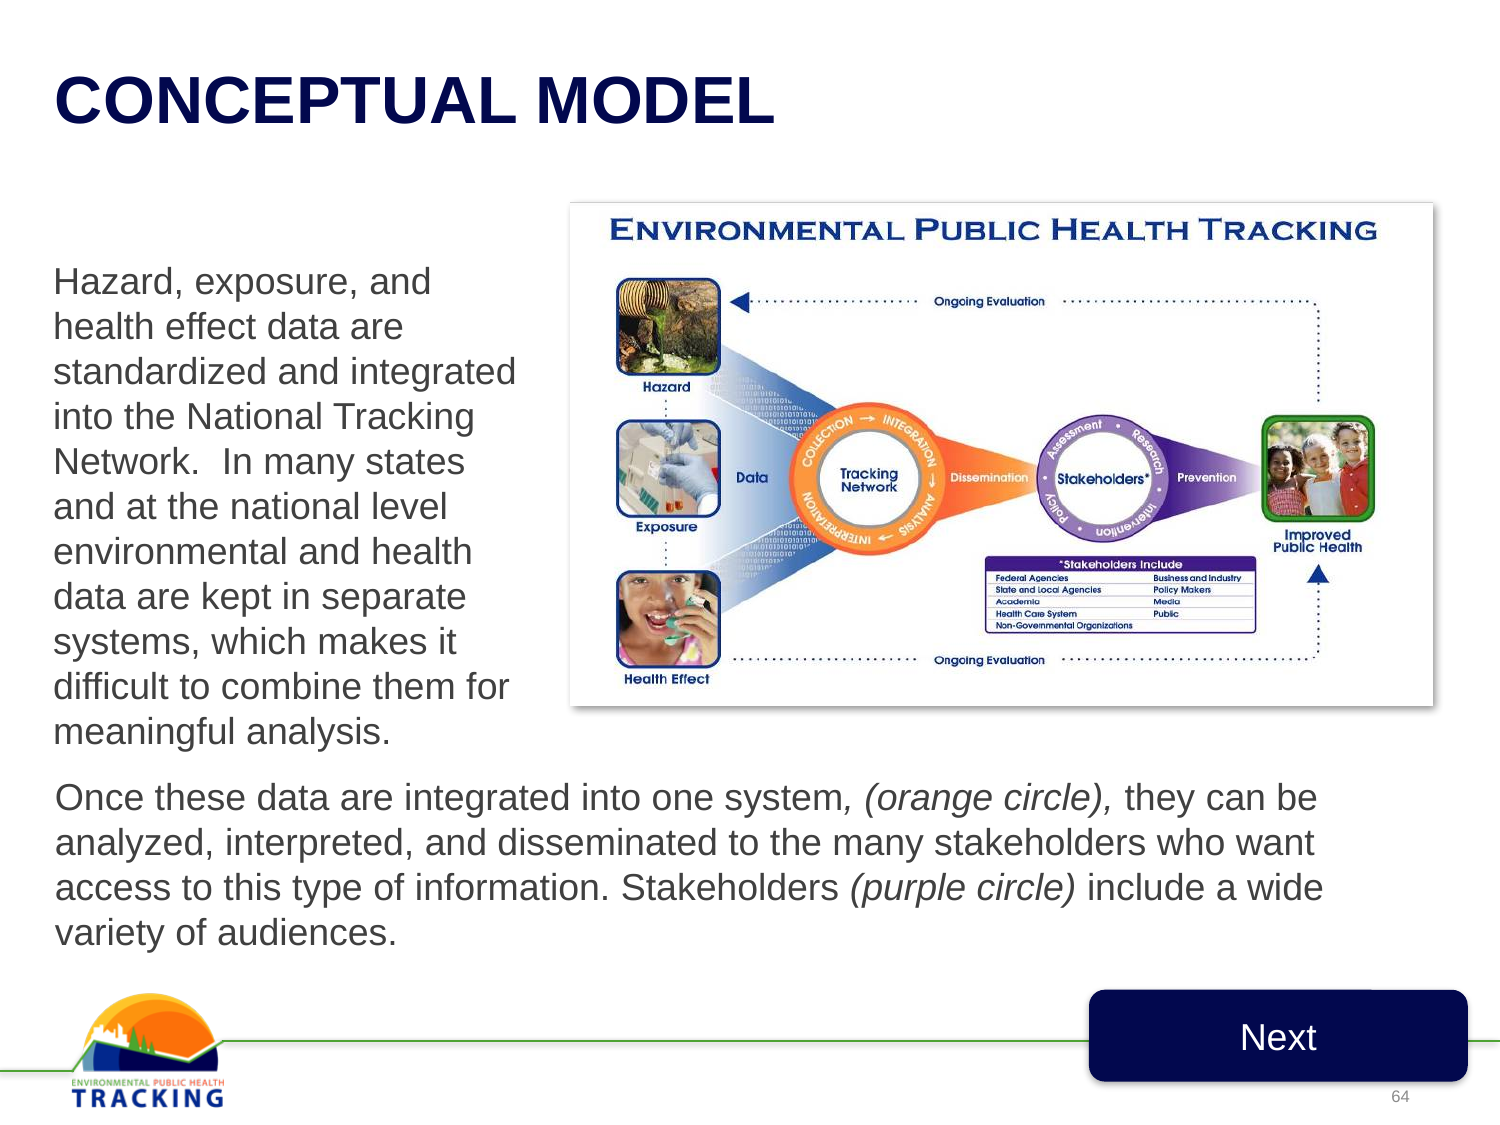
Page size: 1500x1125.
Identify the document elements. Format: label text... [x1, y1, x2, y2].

slide_number 64 [1074, 1066, 1425, 1125]
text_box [38, 249, 1419, 963]
picture [57, 977, 241, 1122]
text_box Next [1088, 989, 1468, 1082]
picture [569, 202, 1434, 706]
title CONCEPTUAL MODEL [40, 29, 1391, 165]
